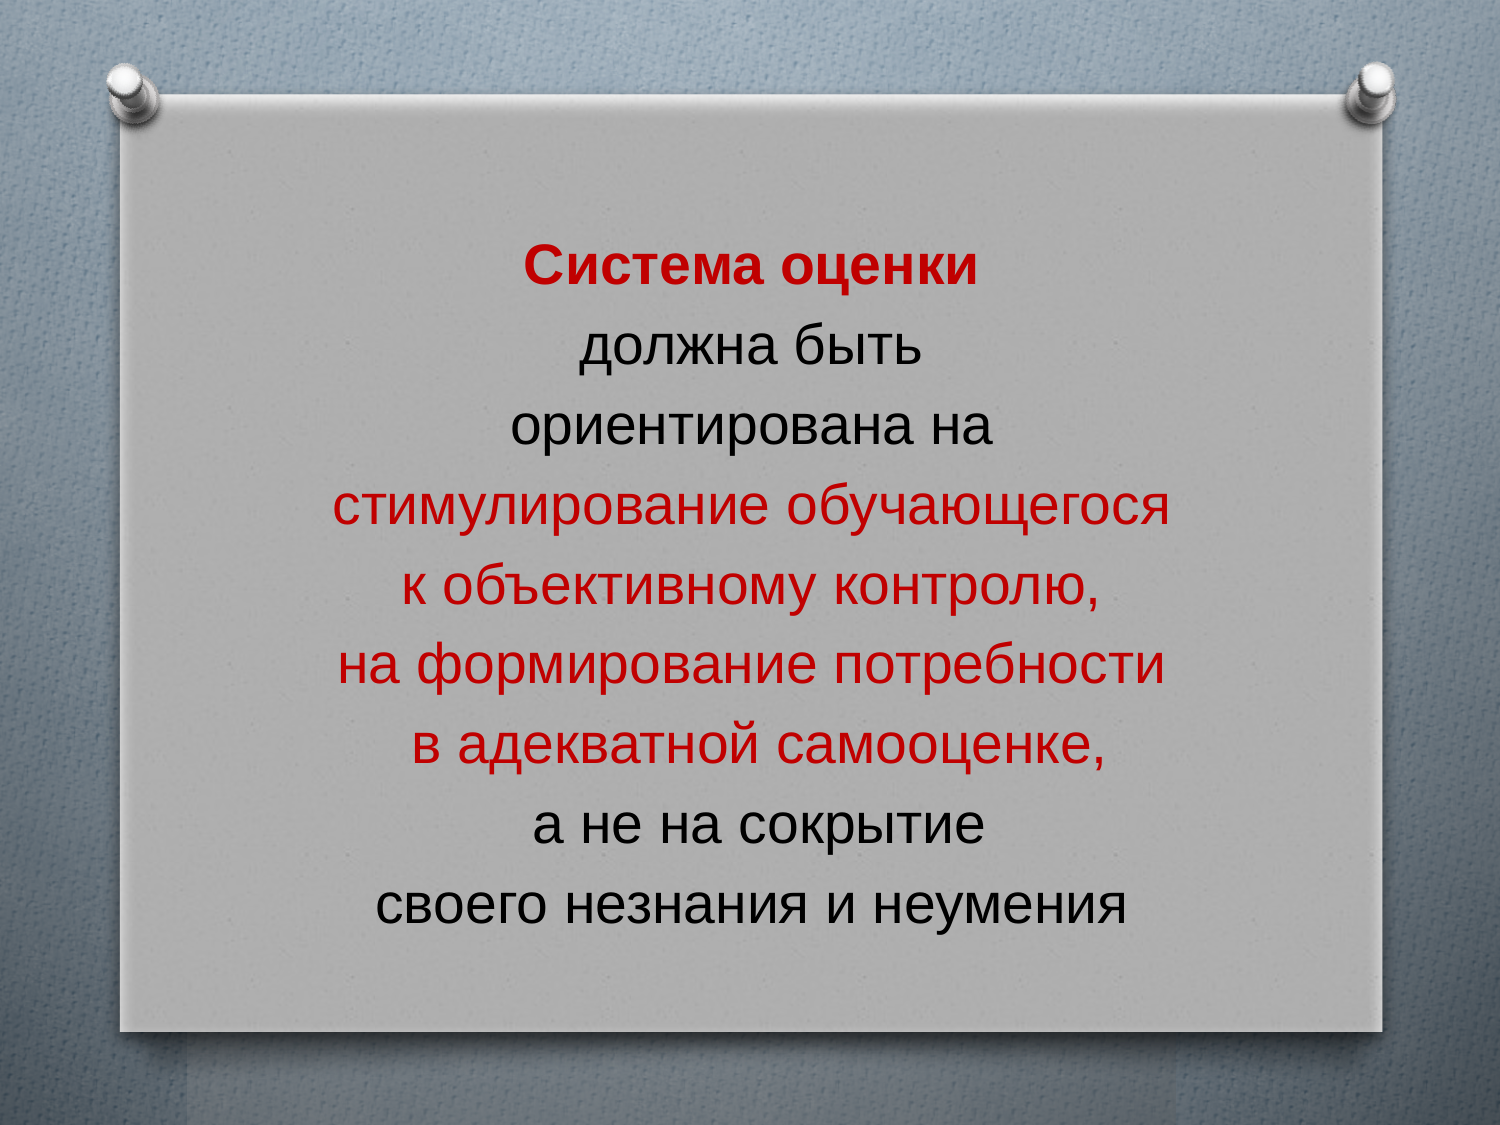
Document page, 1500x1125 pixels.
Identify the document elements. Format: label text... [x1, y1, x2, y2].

list Система оценки должна быть ориентирована на стимулирование обучающегося к объективному контролю, на формирование потребности в адекватной самооценке, а не на сокрытие своего незнания и неумения [218, 219, 1301, 950]
picture [1317, 35, 1439, 156]
picture [75, 29, 198, 153]
